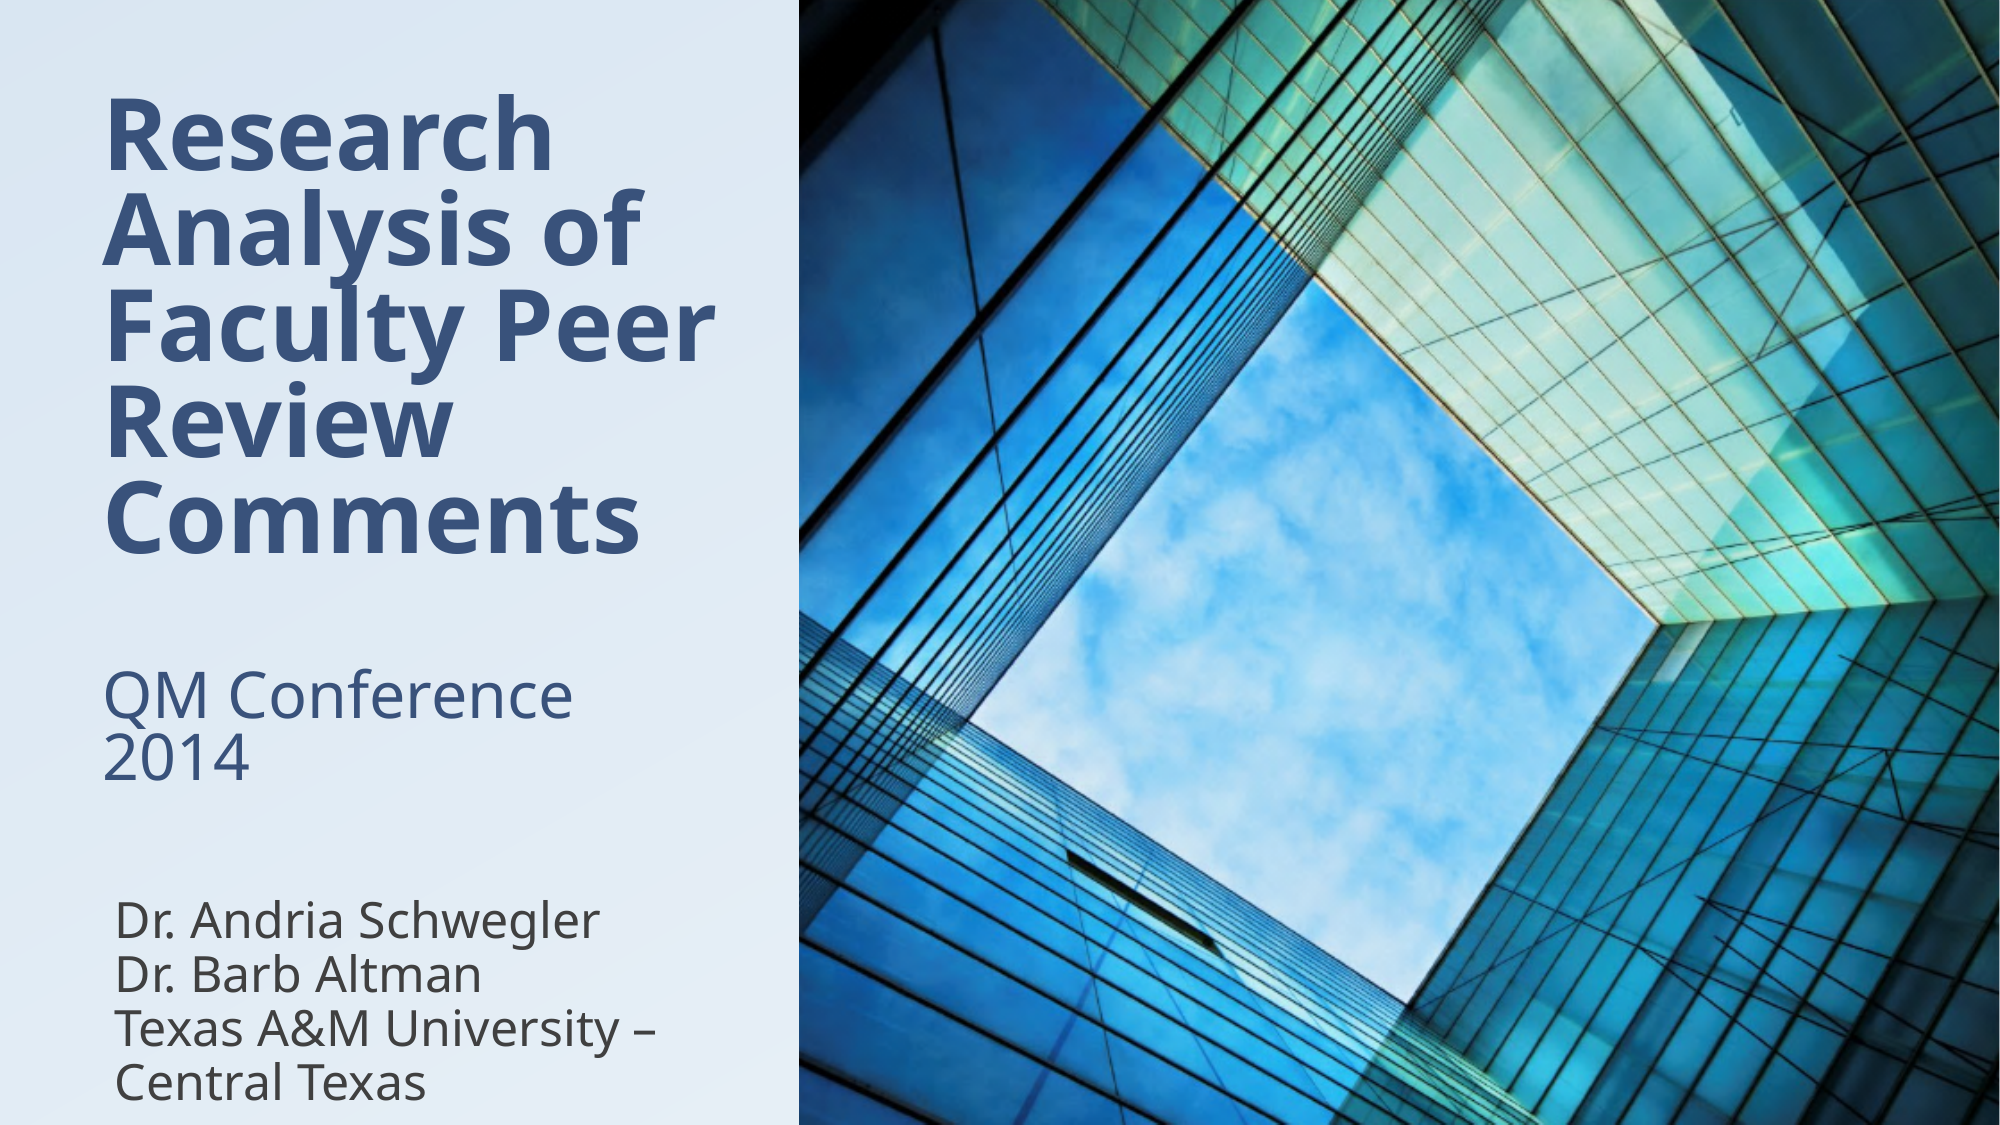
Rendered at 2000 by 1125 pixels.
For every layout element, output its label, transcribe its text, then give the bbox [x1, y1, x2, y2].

title Research Analysis of Faculty Peer Review Comments QM Conference 2014 [87, 24, 738, 800]
picture [799, 0, 2000, 1125]
subtitle Dr. Andria Schwegler Dr. Barb Altman Texas A&M University – Central Texas [99, 887, 750, 1088]
